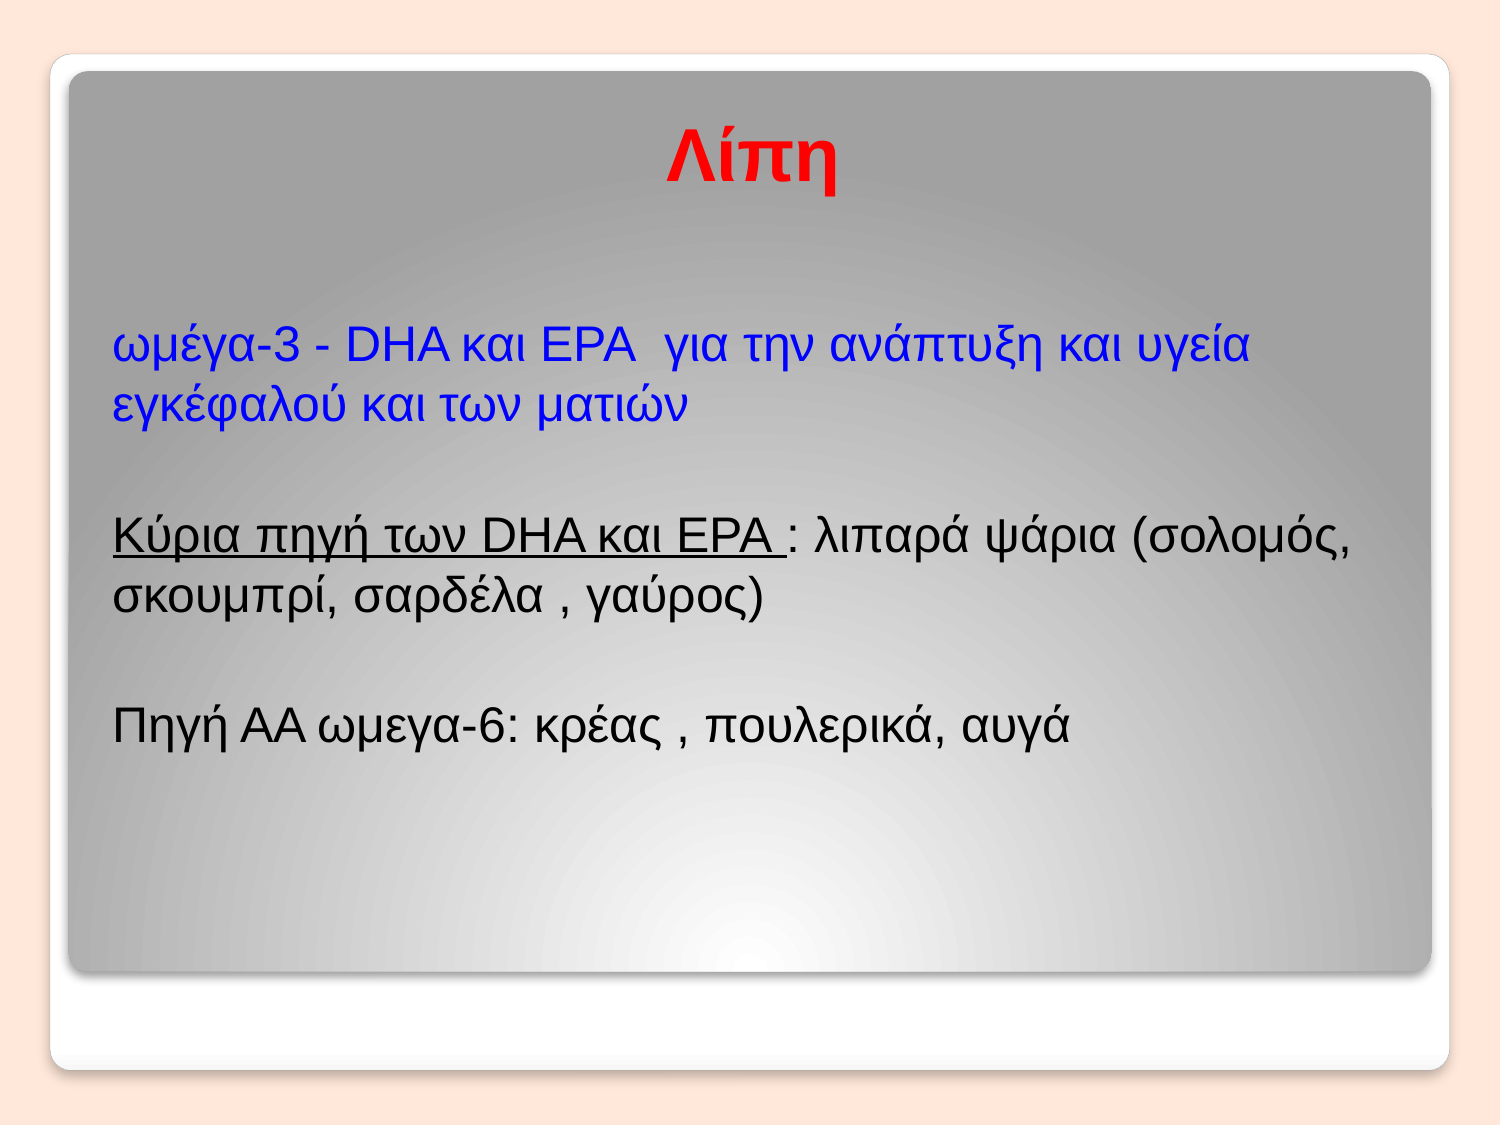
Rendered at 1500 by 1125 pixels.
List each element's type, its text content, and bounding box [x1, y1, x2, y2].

list ωμέγα-3 - DHA και EPA για την ανάπτυξη και υγεία εγκέφαλού και των ματιών Κύρια πηγή των DHA και EPA : λιπαρά ψάρια (σολομός, σκουμπρί, σαρδέλα , γαύρος) Πηγή ΑΑ ωμεγα-6: κρέας , πουλερικά, αυγά [82, 231, 1425, 919]
title Λίπη [82, 30, 1425, 204]
text_box [78, 204, 1422, 892]
